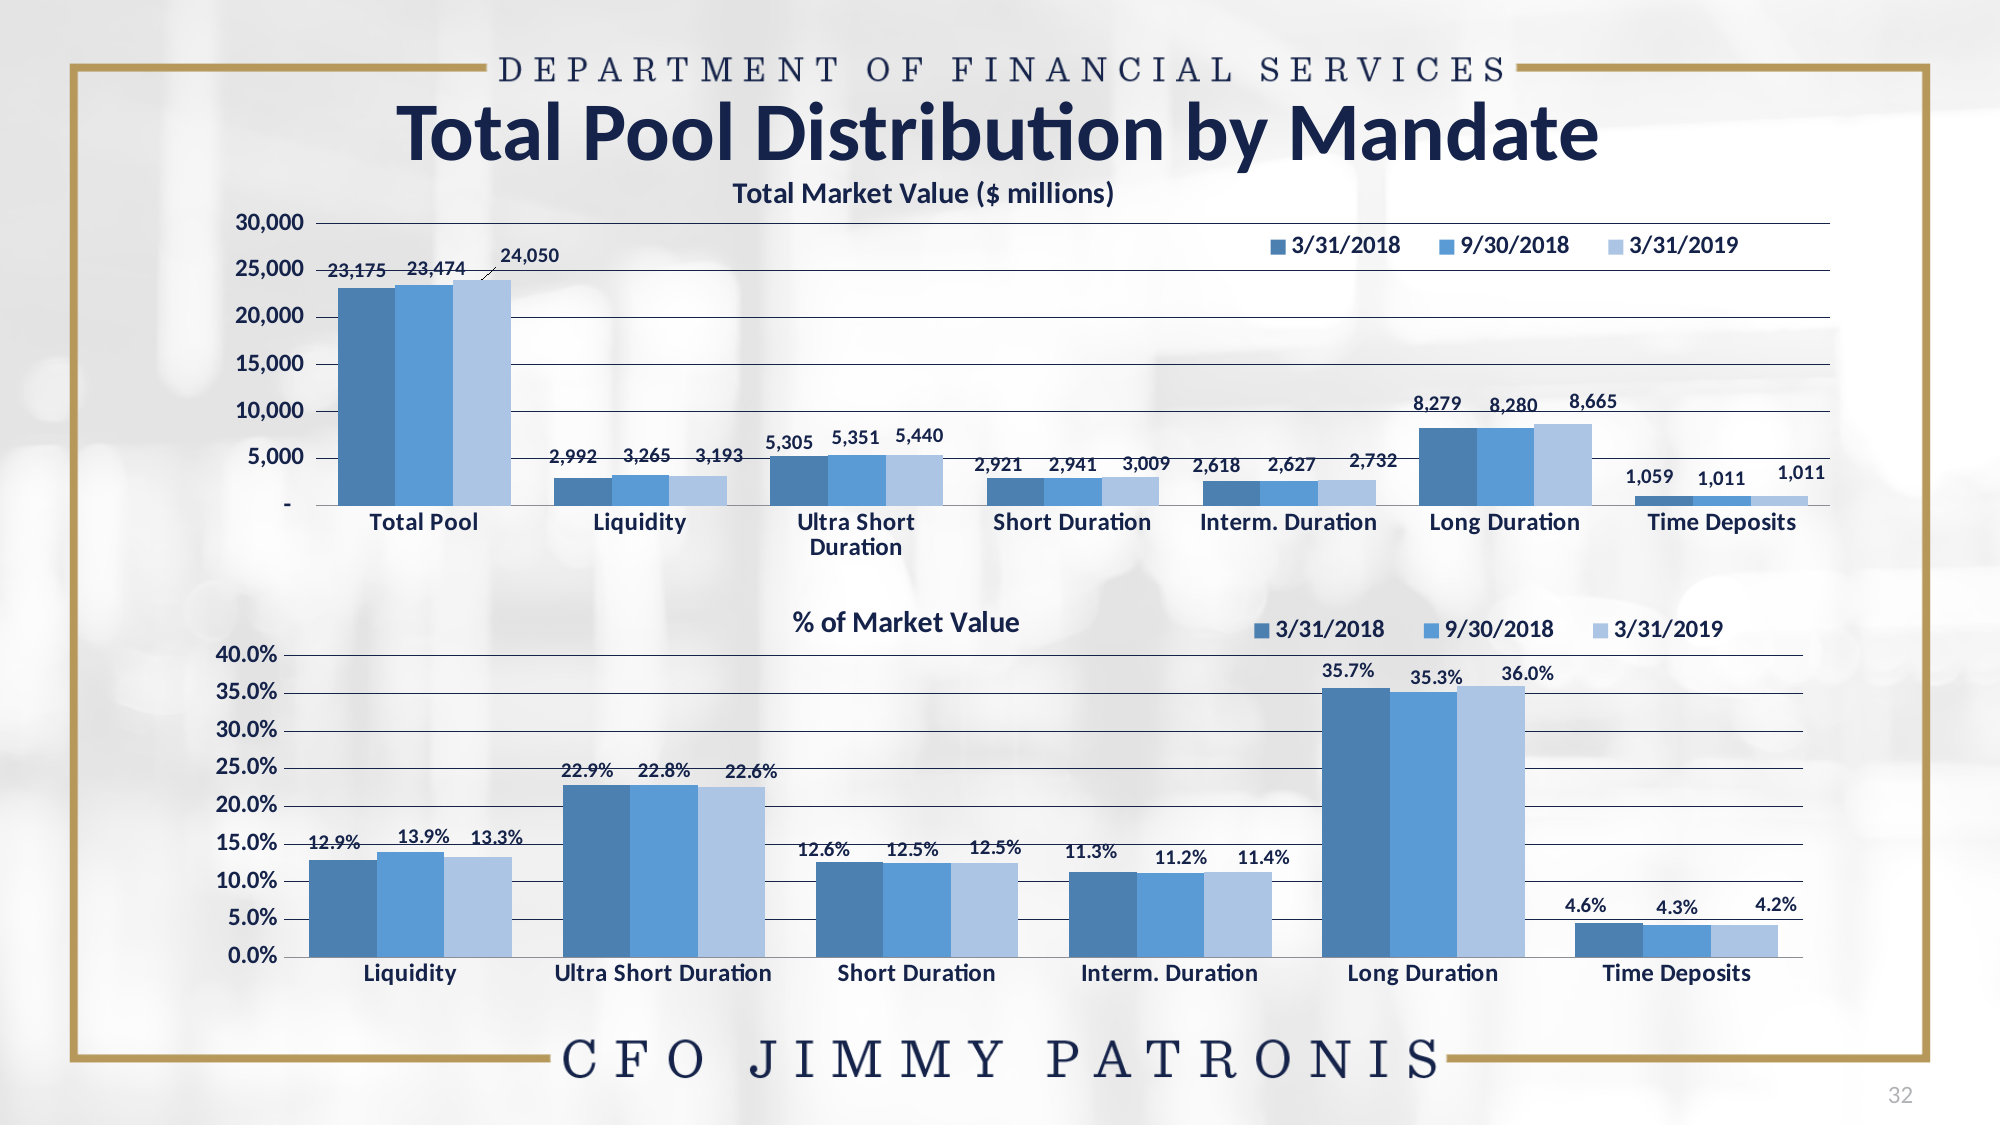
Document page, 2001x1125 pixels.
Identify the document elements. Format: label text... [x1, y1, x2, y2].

slide_number 32 [1478, 1063, 1929, 1124]
title Total Pool Distribution by Mandate [317, 95, 1680, 164]
picture [0, 0, 2000, 1125]
chart [131, 164, 1868, 1035]
